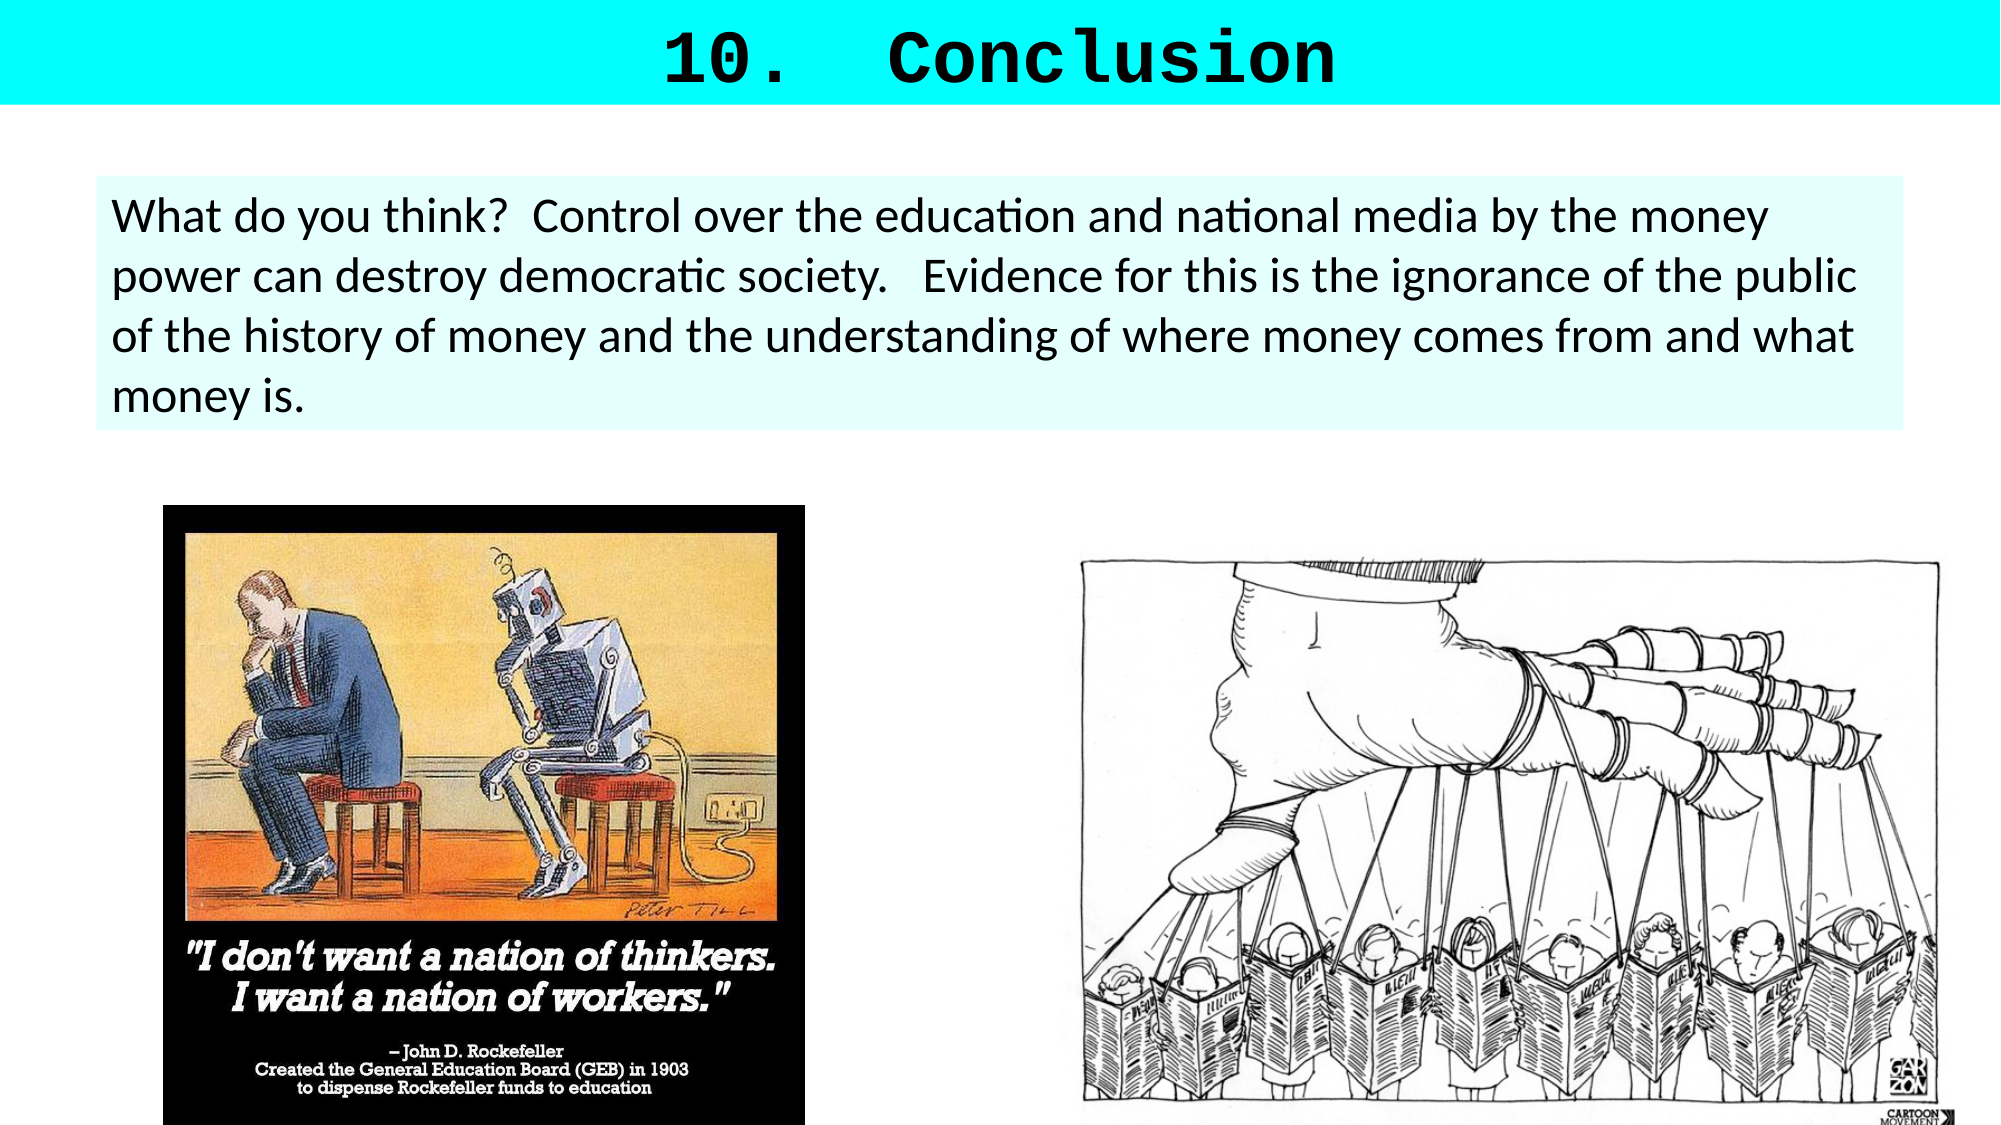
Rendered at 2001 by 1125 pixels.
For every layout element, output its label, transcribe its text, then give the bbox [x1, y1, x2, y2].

picture [1062, 545, 1956, 1125]
picture [163, 505, 805, 1125]
text_box Conclusion [0, 0, 2000, 105]
text_box What do you think? Control over the education and national media by the money power can destroy democratic society. Evidence for this is the ignorance of the public of the history of money and the understanding of where money comes from and what money is. [96, 175, 1904, 431]
